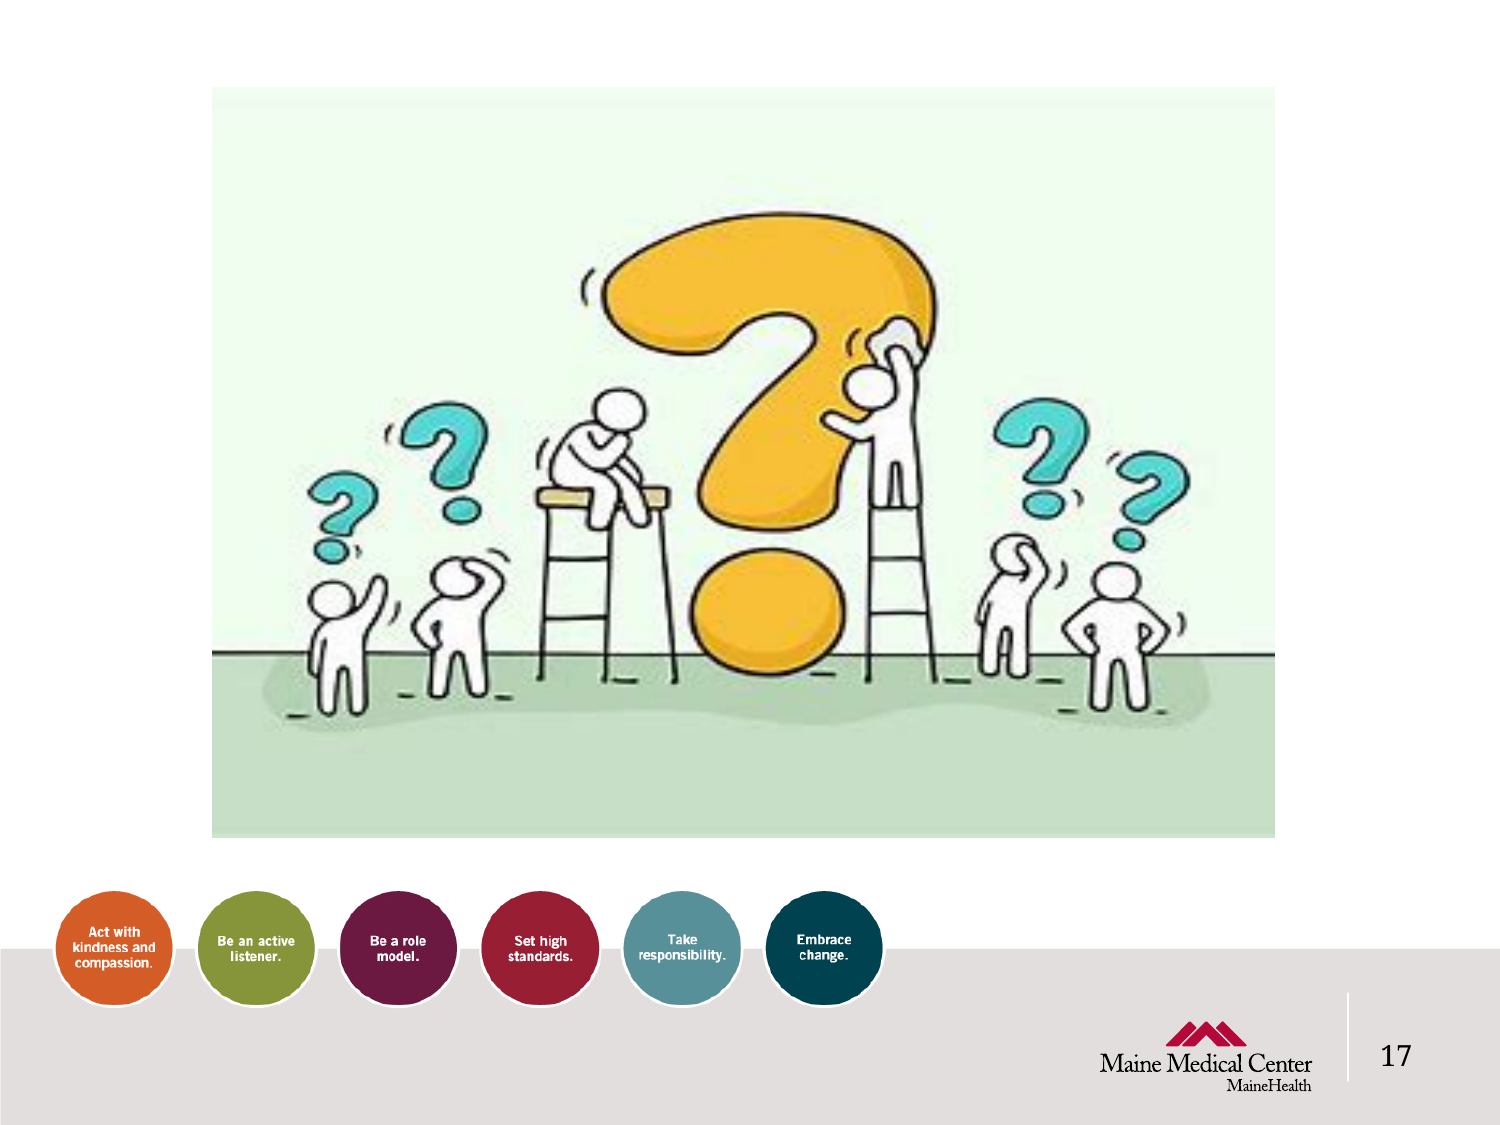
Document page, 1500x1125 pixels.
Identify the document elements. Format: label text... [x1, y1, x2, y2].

slide_number 17 [1312, 1037, 1413, 1075]
picture [0, 0, 1500, 1125]
